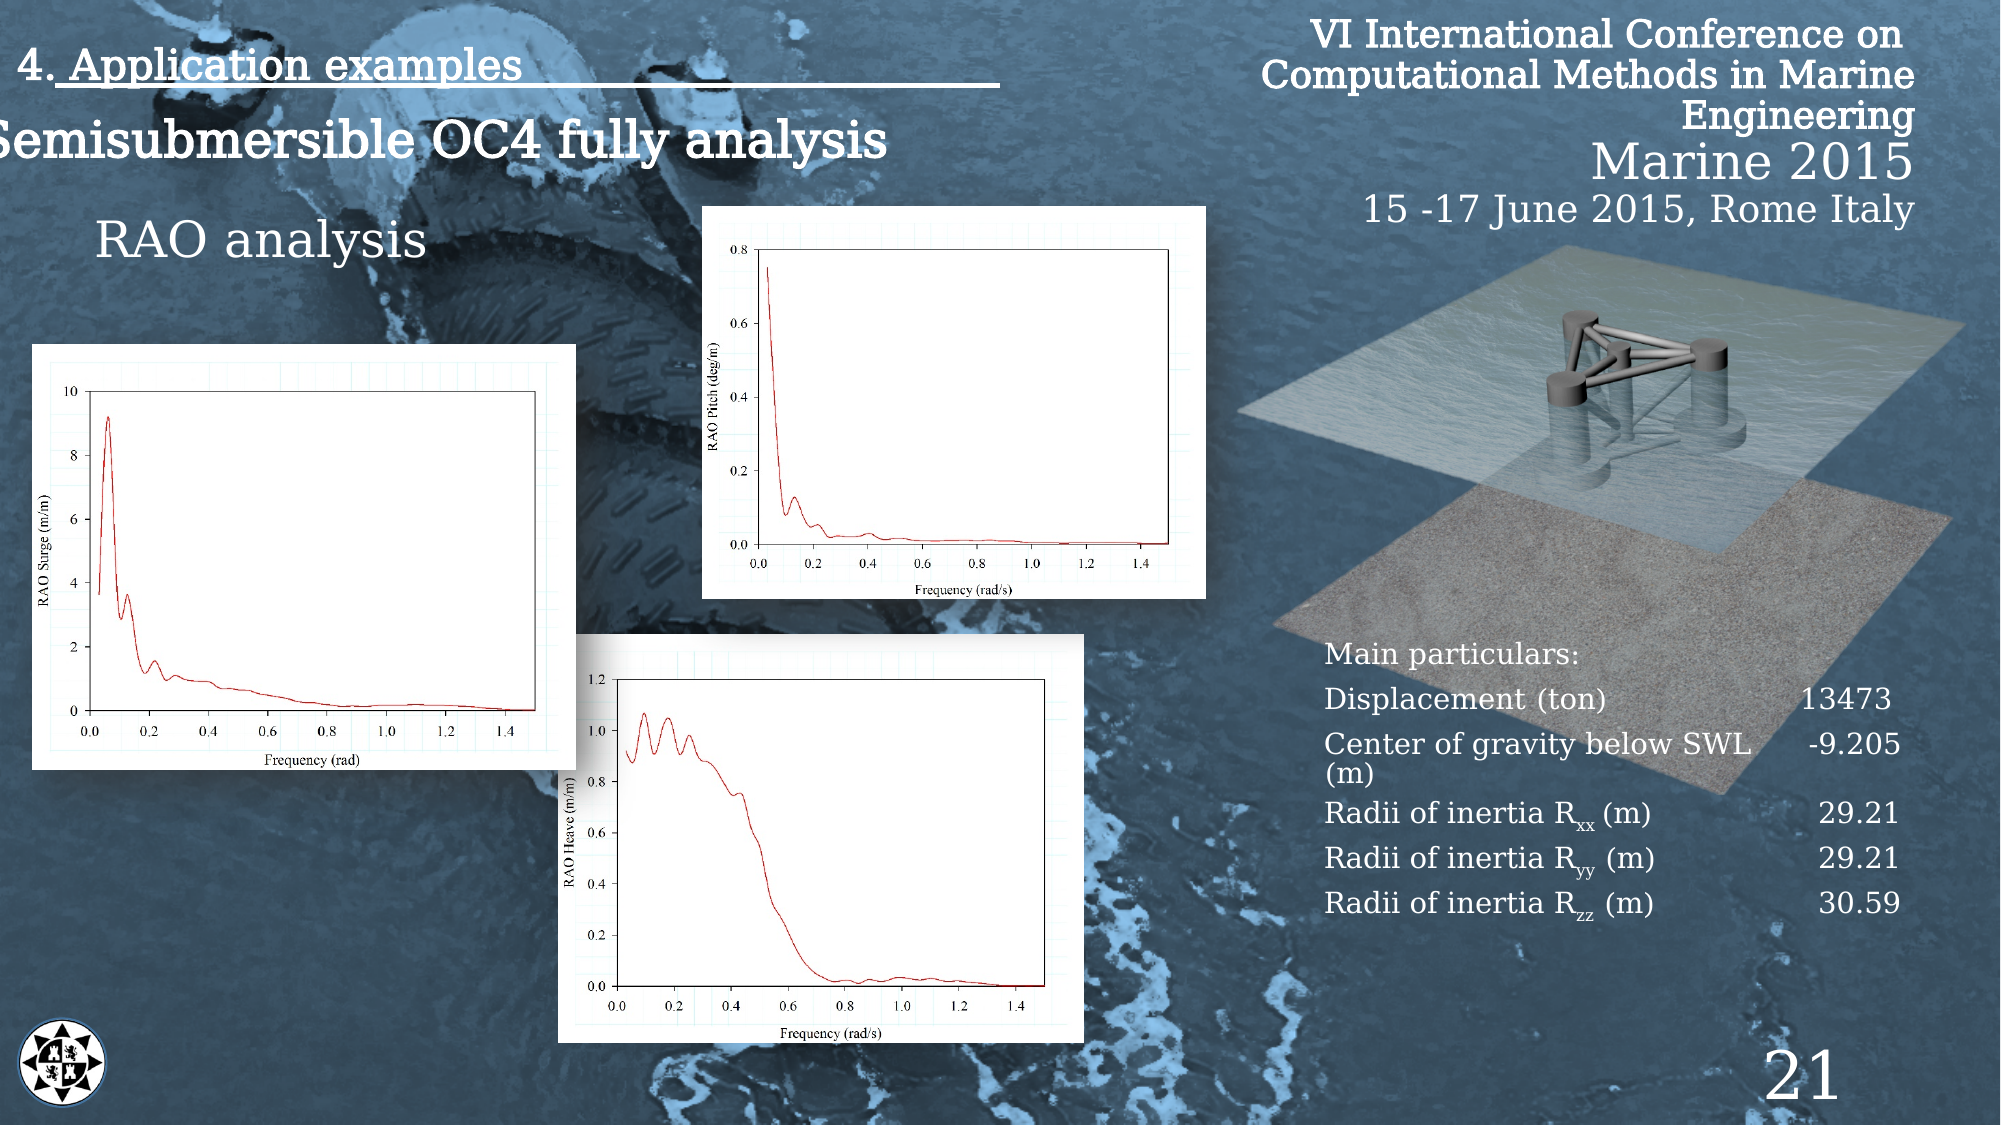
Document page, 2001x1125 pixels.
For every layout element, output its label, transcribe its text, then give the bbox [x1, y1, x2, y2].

table_cell Radii of inertia Rzz (m) [1313, 891, 1786, 936]
table_cell Radii of inertia Ryy (m) [1313, 846, 1786, 891]
picture [0, 0, 2001, 1125]
text_box [16, 1017, 108, 1108]
table_cell 30.59 [1786, 891, 1913, 936]
text_box VI International Conference on Computational Methods in Marine Engineering Marine 2015 15 -17 June 2015, Rome Italy [1018, 35, 1931, 238]
text_box RAO analysis [79, 200, 443, 275]
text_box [45, 30, 1001, 96]
slide_number 21 [1412, 1042, 1863, 1103]
table_cell 29.21 [1786, 801, 1913, 846]
table_cell Center of gravity below SWL (m) [1313, 795, 1786, 801]
text_box Semisubmersible OC4 fully analysis [0, 99, 904, 175]
table_cell -9.205 [1786, 795, 1913, 801]
table_cell 29.21 [1786, 846, 1913, 891]
table_cell Radii of inertia Rxx (m) [1313, 801, 1786, 846]
